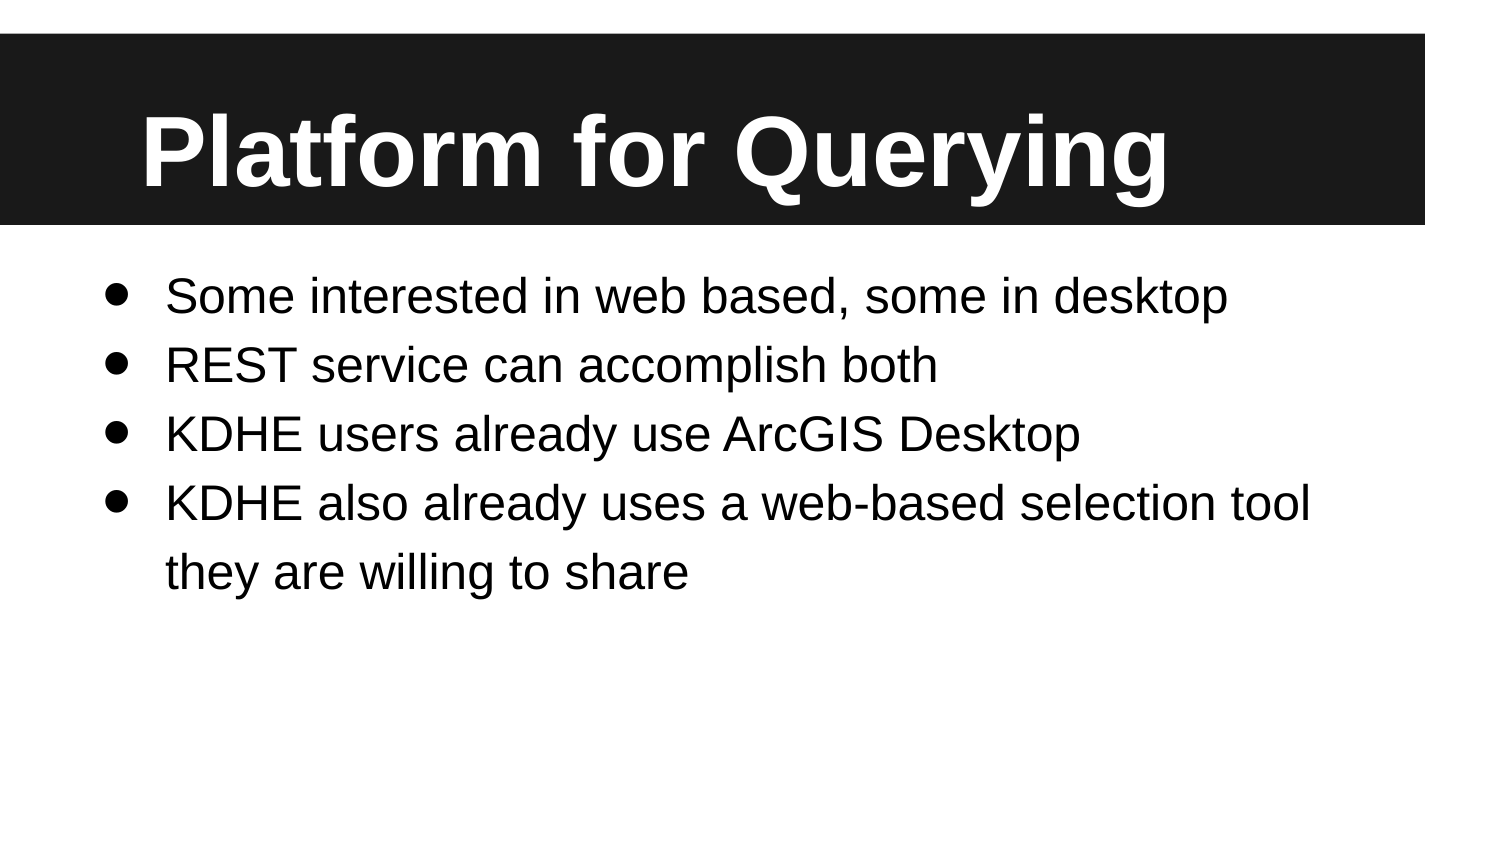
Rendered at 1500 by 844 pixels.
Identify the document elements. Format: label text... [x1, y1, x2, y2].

title Platform for Querying [75, 33, 1425, 221]
list Some interested in web based, some in desktop REST service can accomplish both KDHE users already use ArcGIS Desktop KDHE also already uses a web-based selection tool they are willing to share [75, 239, 1425, 808]
